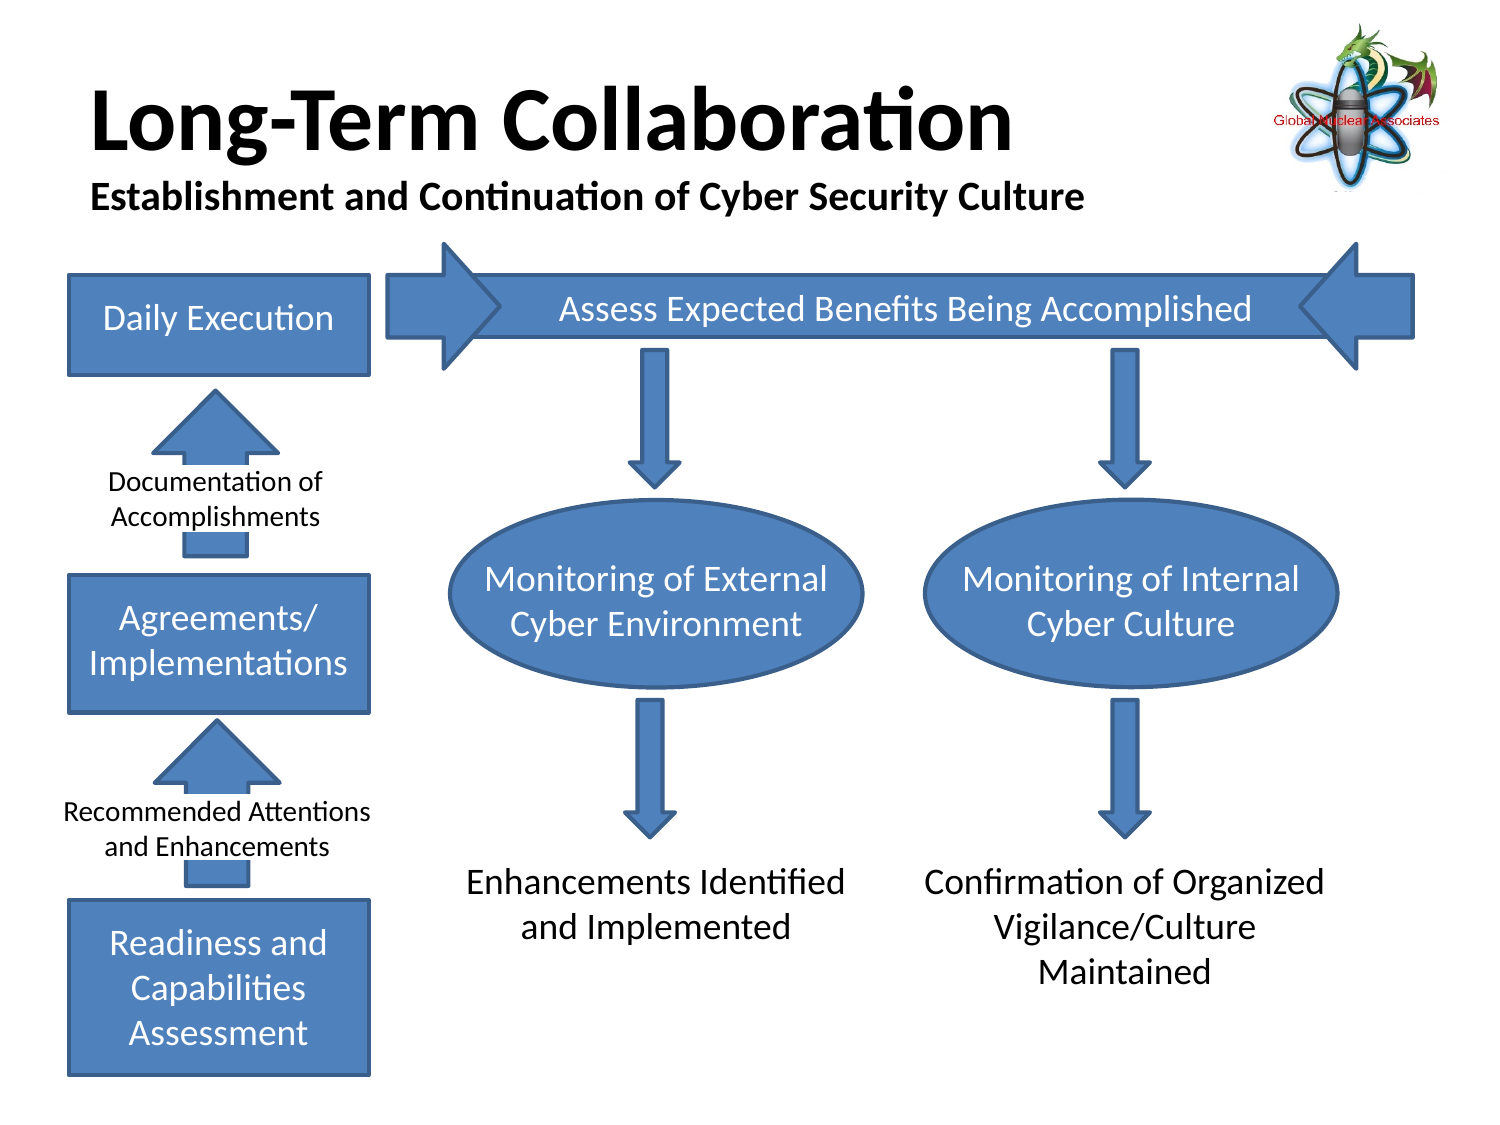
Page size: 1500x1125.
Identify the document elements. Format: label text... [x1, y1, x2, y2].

text_box [182, 540, 249, 559]
text_box [1098, 347, 1152, 490]
text_box Confirmation of Organized Vigilance/Culture Maintained [887, 849, 1363, 1000]
text_box [67, 898, 371, 1077]
text_box [965, 652, 1297, 690]
text_box Daily Execution [68, 286, 369, 346]
text_box [385, 241, 499, 371]
text_box Recommended Attentions and Enhancements [26, 784, 408, 870]
text_box Enhancements Identified and Implemented [450, 849, 863, 955]
text_box [623, 697, 677, 840]
text_box [152, 718, 282, 784]
text_box [67, 573, 371, 715]
text_box Monitoring of External Cyber Environment [450, 546, 863, 652]
text_box [949, 497, 1313, 546]
text_box Agreements/ Implementations [68, 586, 369, 691]
text_box [67, 273, 371, 377]
title Long-Term Collaboration Establishment and Continuation of Cyber Security Culture [75, 45, 1425, 233]
text_box [1098, 697, 1152, 840]
text_box Assess Expected Benefits Being Accomplished [499, 276, 1313, 337]
text_box [151, 388, 281, 454]
text_box [474, 273, 1326, 300]
text_box Monitoring of Internal Cyber Culture [924, 546, 1338, 652]
text_box Readiness and Capabilities Assessment [68, 910, 369, 1061]
text_box [183, 870, 251, 889]
picture [1237, 16, 1487, 202]
text_box [1298, 241, 1415, 371]
text_box Documentation of Accomplishments [81, 454, 350, 540]
text_box [490, 652, 822, 690]
text_box [475, 497, 838, 546]
text_box [627, 347, 682, 490]
text_box [475, 312, 1325, 339]
